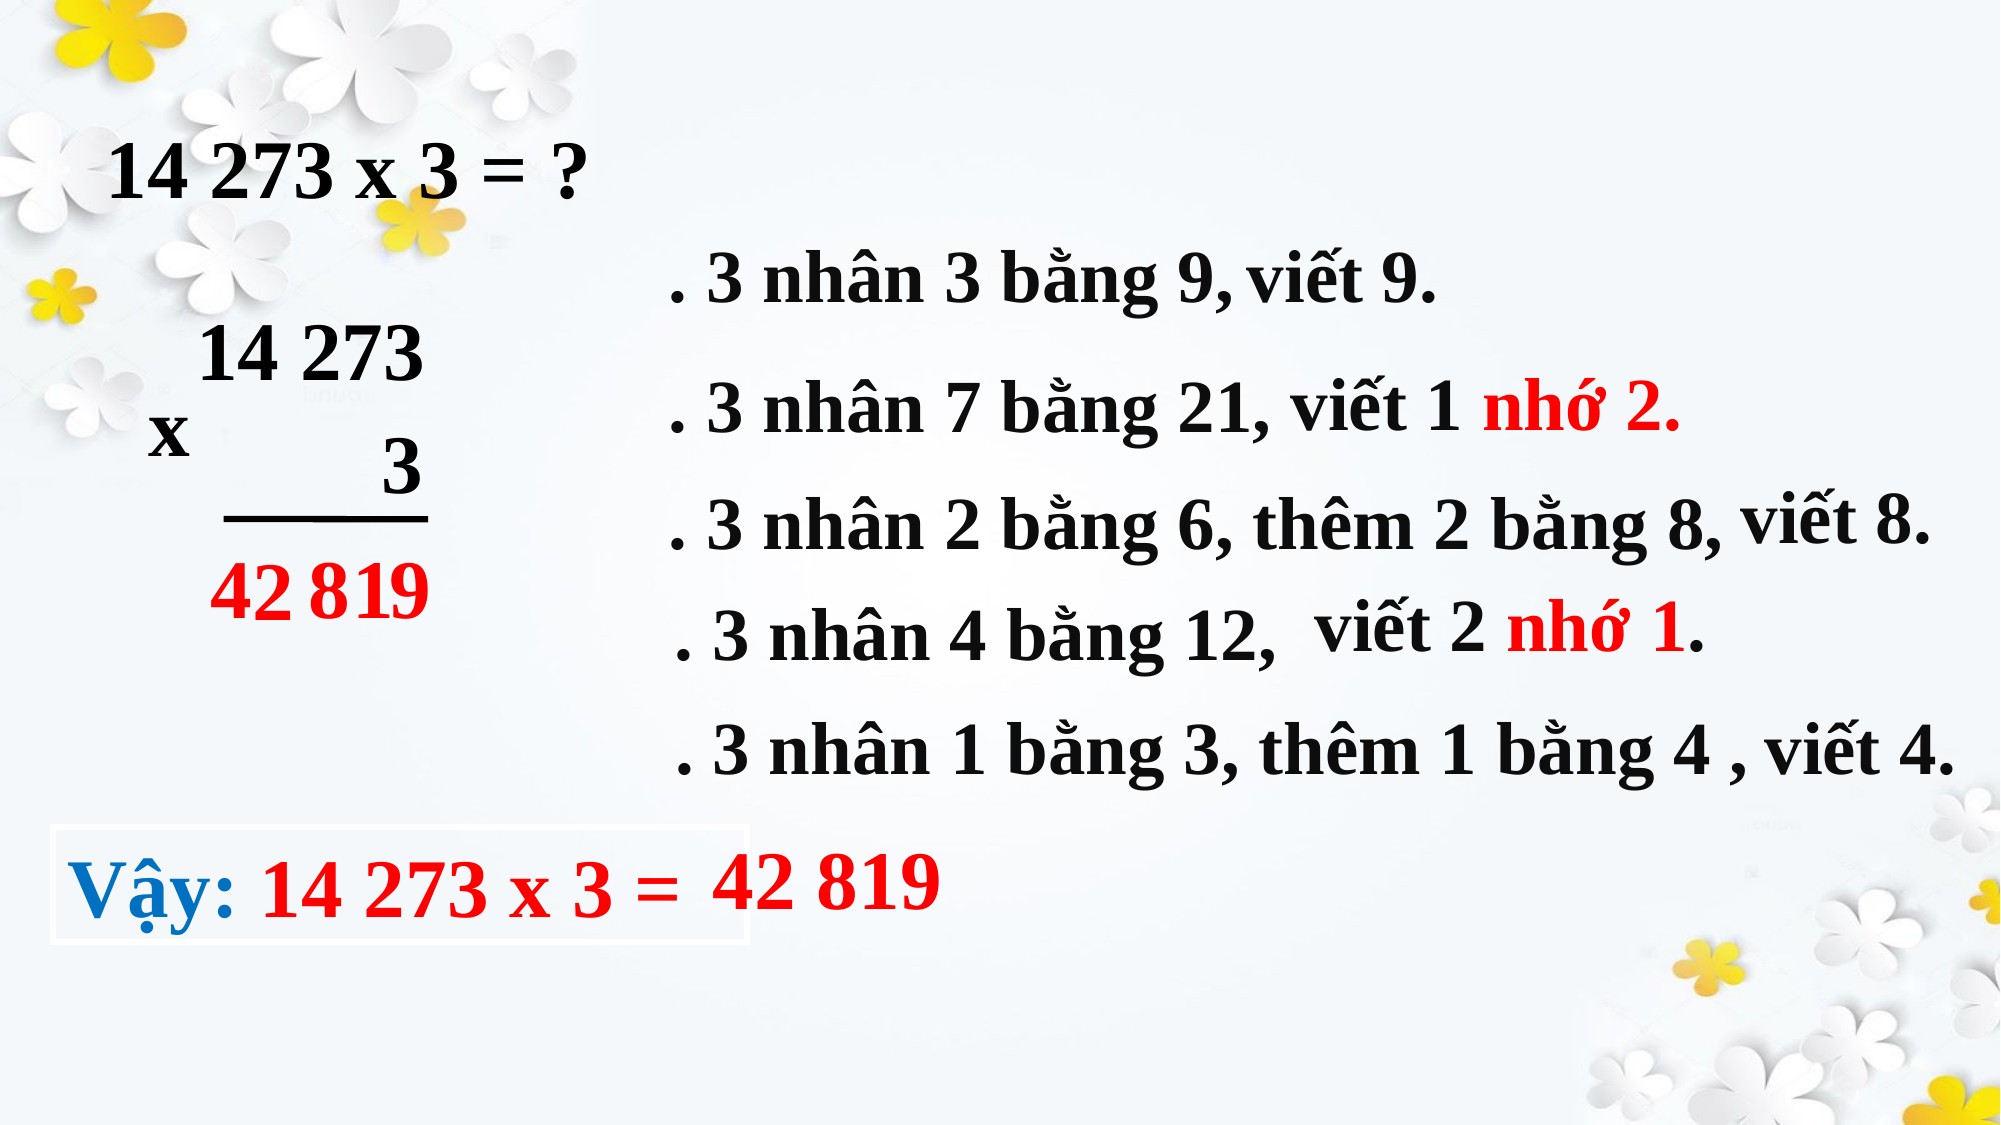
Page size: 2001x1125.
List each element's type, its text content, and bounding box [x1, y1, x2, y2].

text_box . 3 nhân 3 bằng 9, [654, 220, 1232, 325]
text_box . 3 nhân 4 bằng 12, [660, 577, 1565, 683]
text_box . 3 nhân 2 bằng 6, thêm 2 bằng 8, [654, 466, 2000, 572]
text_box 1 [357, 527, 400, 643]
text_box viết 9. [1232, 220, 1545, 325]
text_box viết 8. [1726, 460, 2000, 566]
text_box Vậy: 14 273 x 3 = [53, 826, 747, 942]
text_box 9 [400, 527, 438, 643]
text_box 2 [237, 529, 301, 645]
text_box viết 4. [1749, 692, 2000, 798]
text_box 14 273 x 3 = ? [91, 107, 672, 223]
text_box 4 [196, 527, 259, 643]
text_box 3 [366, 402, 436, 518]
picture [0, 0, 2001, 1125]
text_box 42 819 [697, 819, 958, 934]
text_box 8 [293, 527, 357, 643]
text_box . 3 nhân 7 bằng 21, [654, 350, 1578, 455]
text_box viết 1 nhớ 2. [1257, 348, 1898, 453]
text_box viết 2 nhớ 1. [1300, 568, 1847, 674]
text_box x [133, 365, 272, 481]
text_box 14 273 [181, 289, 506, 405]
text_box . 3 nhân 1 bằng 3, thêm 1 bằng 4 , [660, 692, 1749, 798]
